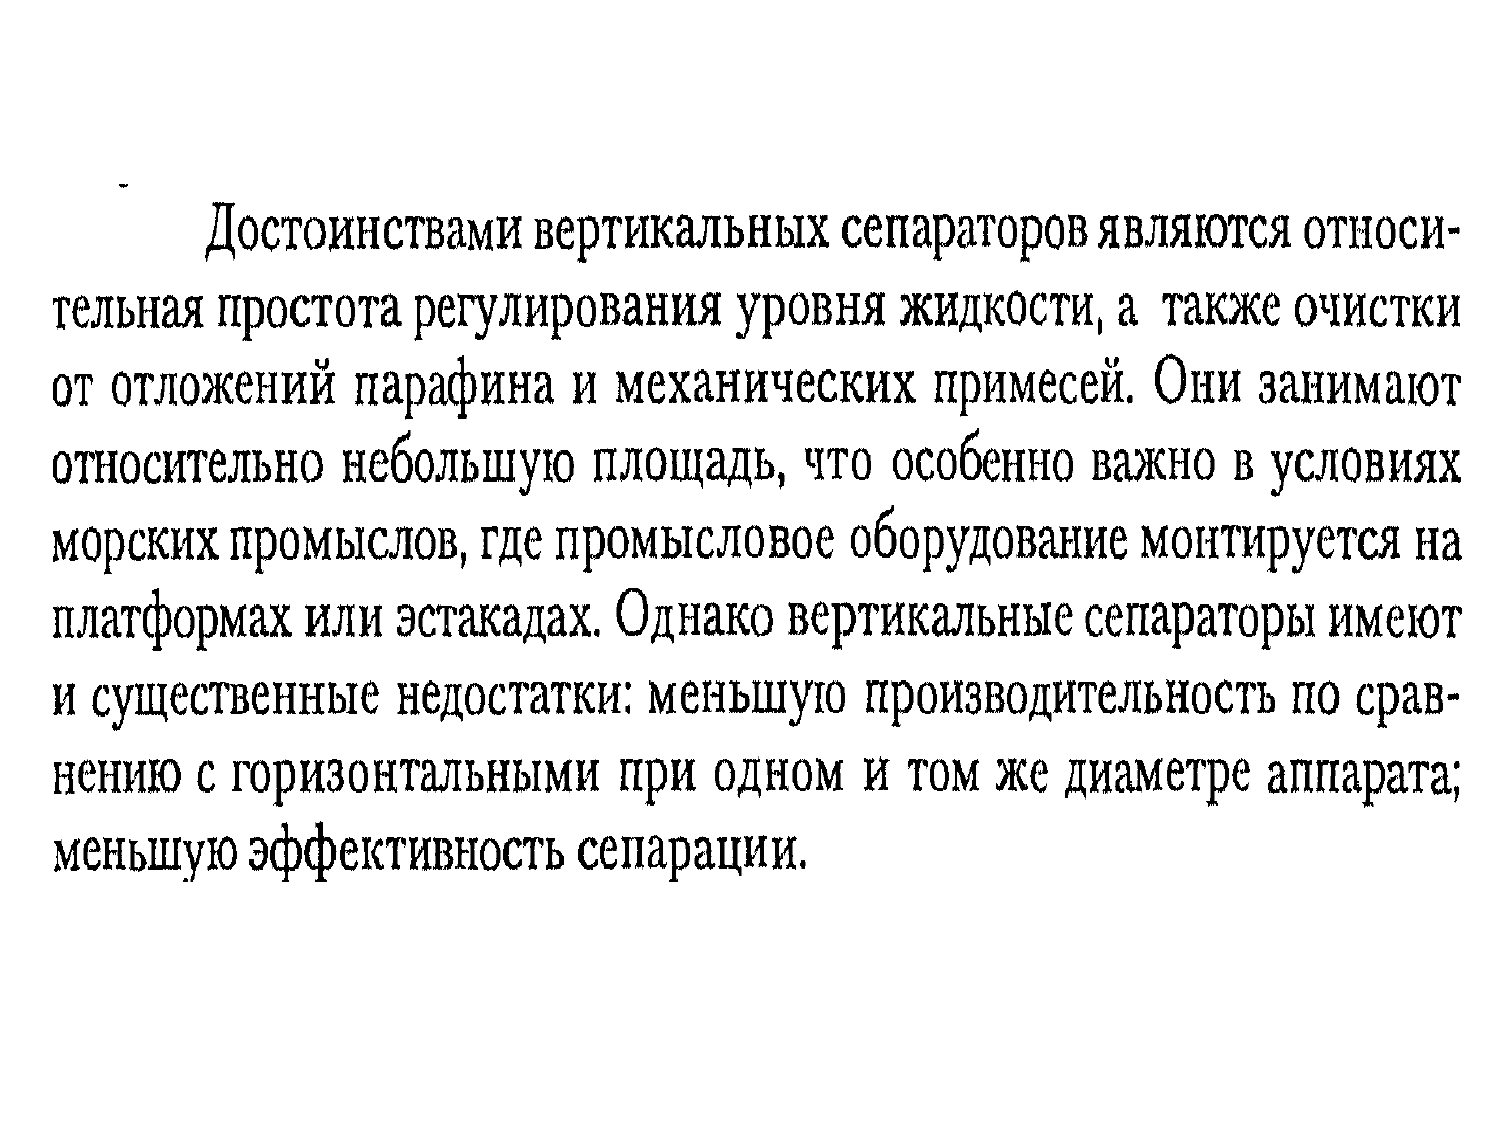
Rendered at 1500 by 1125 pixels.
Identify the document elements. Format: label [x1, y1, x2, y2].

picture [52, 184, 1477, 882]
